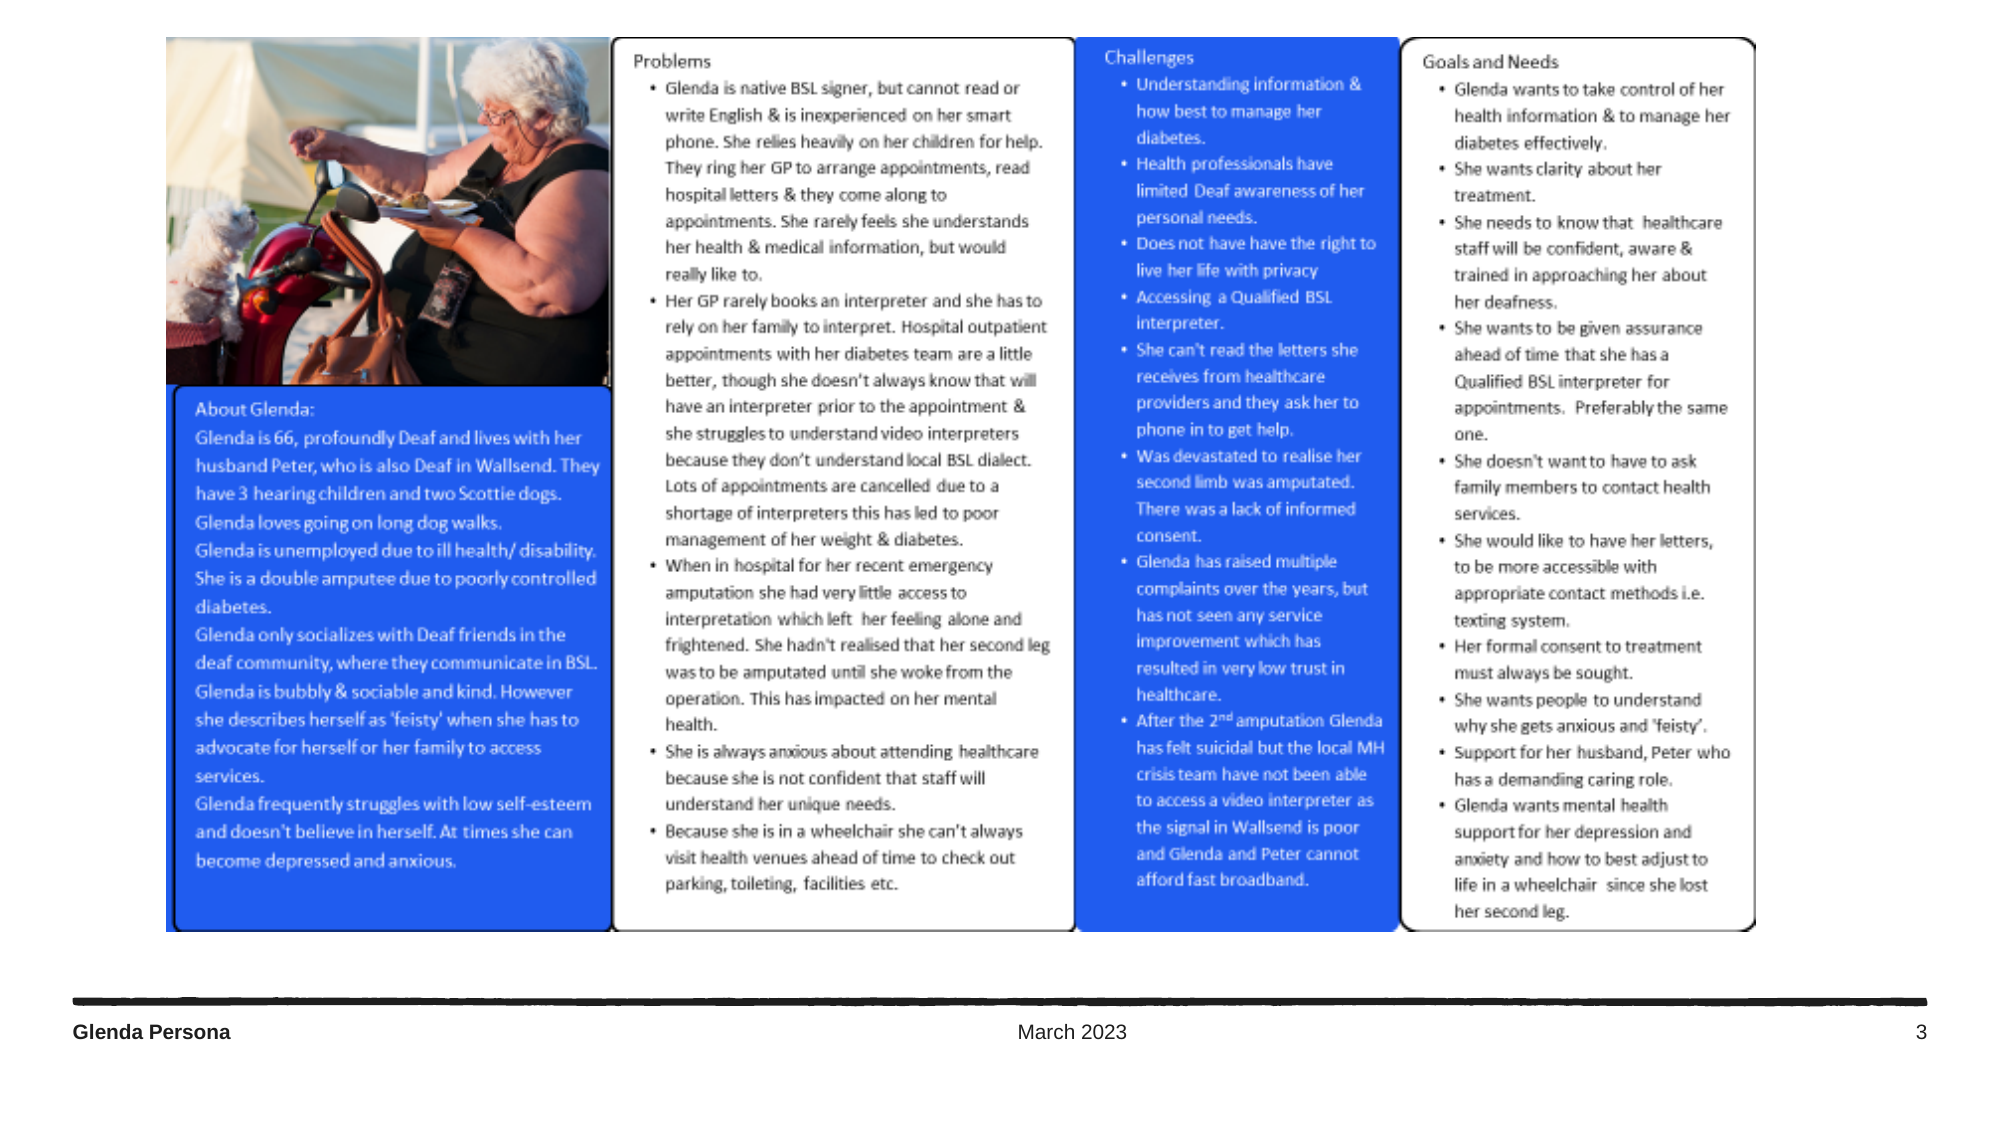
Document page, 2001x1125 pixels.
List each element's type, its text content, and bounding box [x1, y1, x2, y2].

footer Glenda Persona [72, 1018, 983, 1045]
slide_number 3 [1854, 1018, 1928, 1045]
picture [166, 37, 1756, 932]
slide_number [1017, 1018, 1854, 1045]
